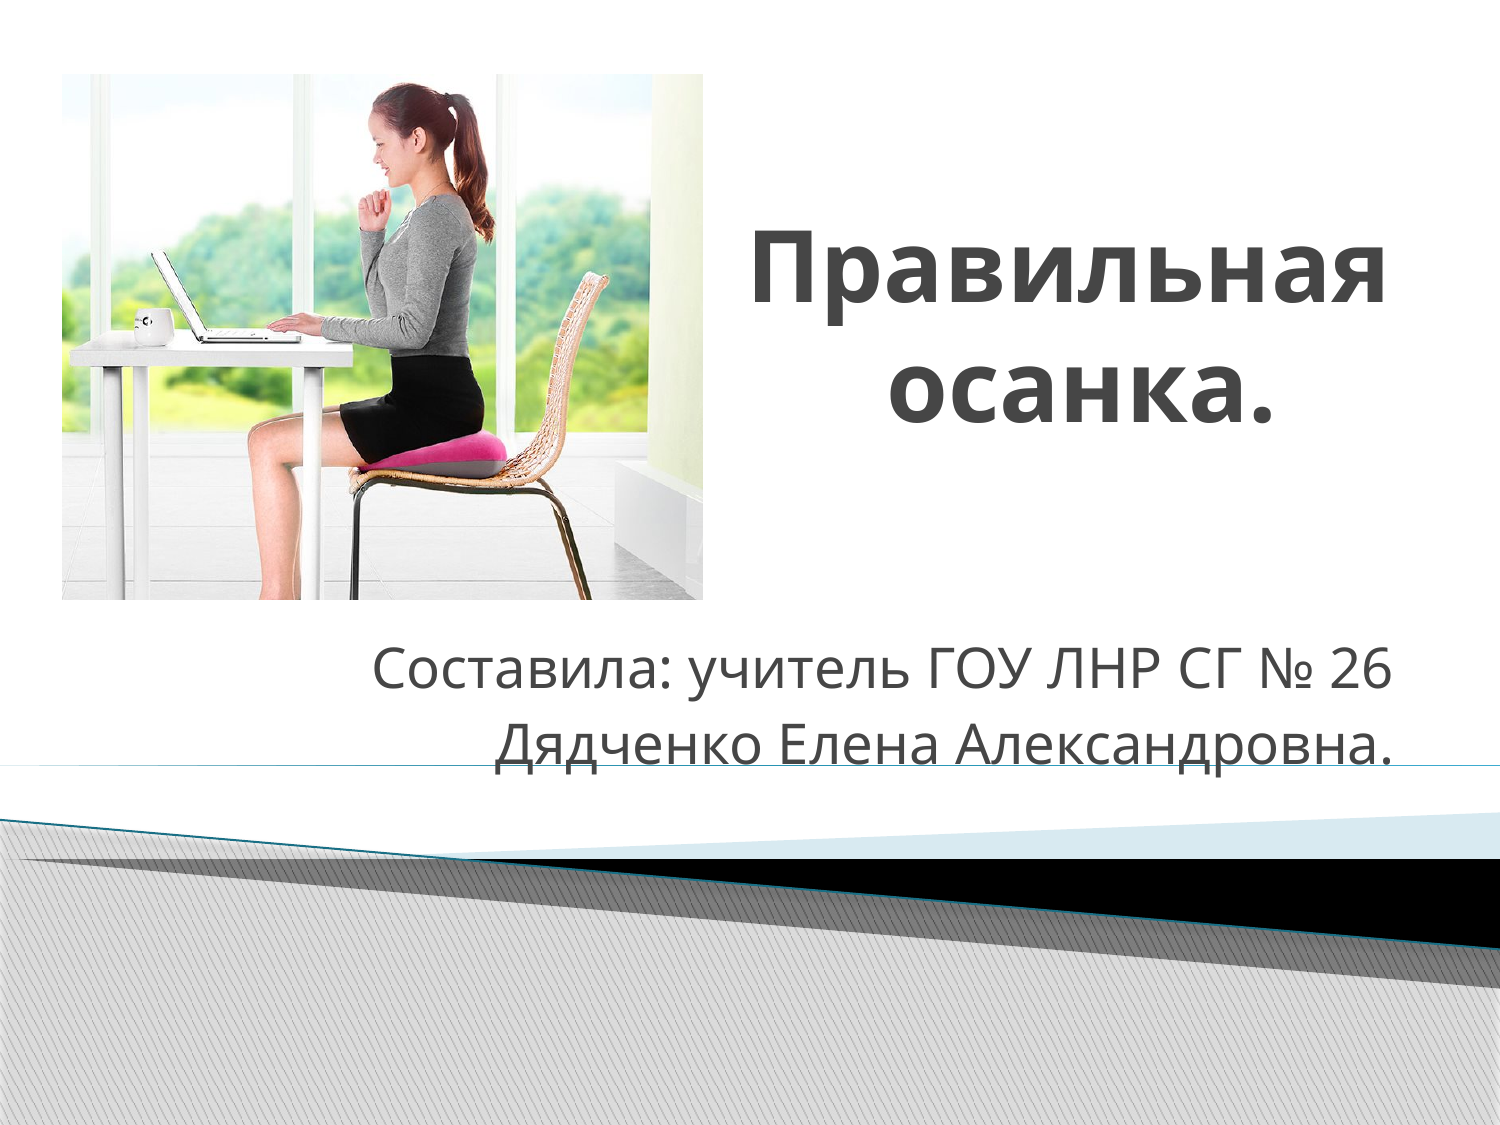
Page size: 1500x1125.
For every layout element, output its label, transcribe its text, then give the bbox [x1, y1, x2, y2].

subtitle Составила: учитель ГОУ ЛНР СГ № 26 Дядченко Елена Александровна. [137, 624, 1413, 822]
picture [62, 74, 703, 601]
picture [5, 859, 1500, 989]
title Правильная осанка. [707, 187, 1500, 450]
